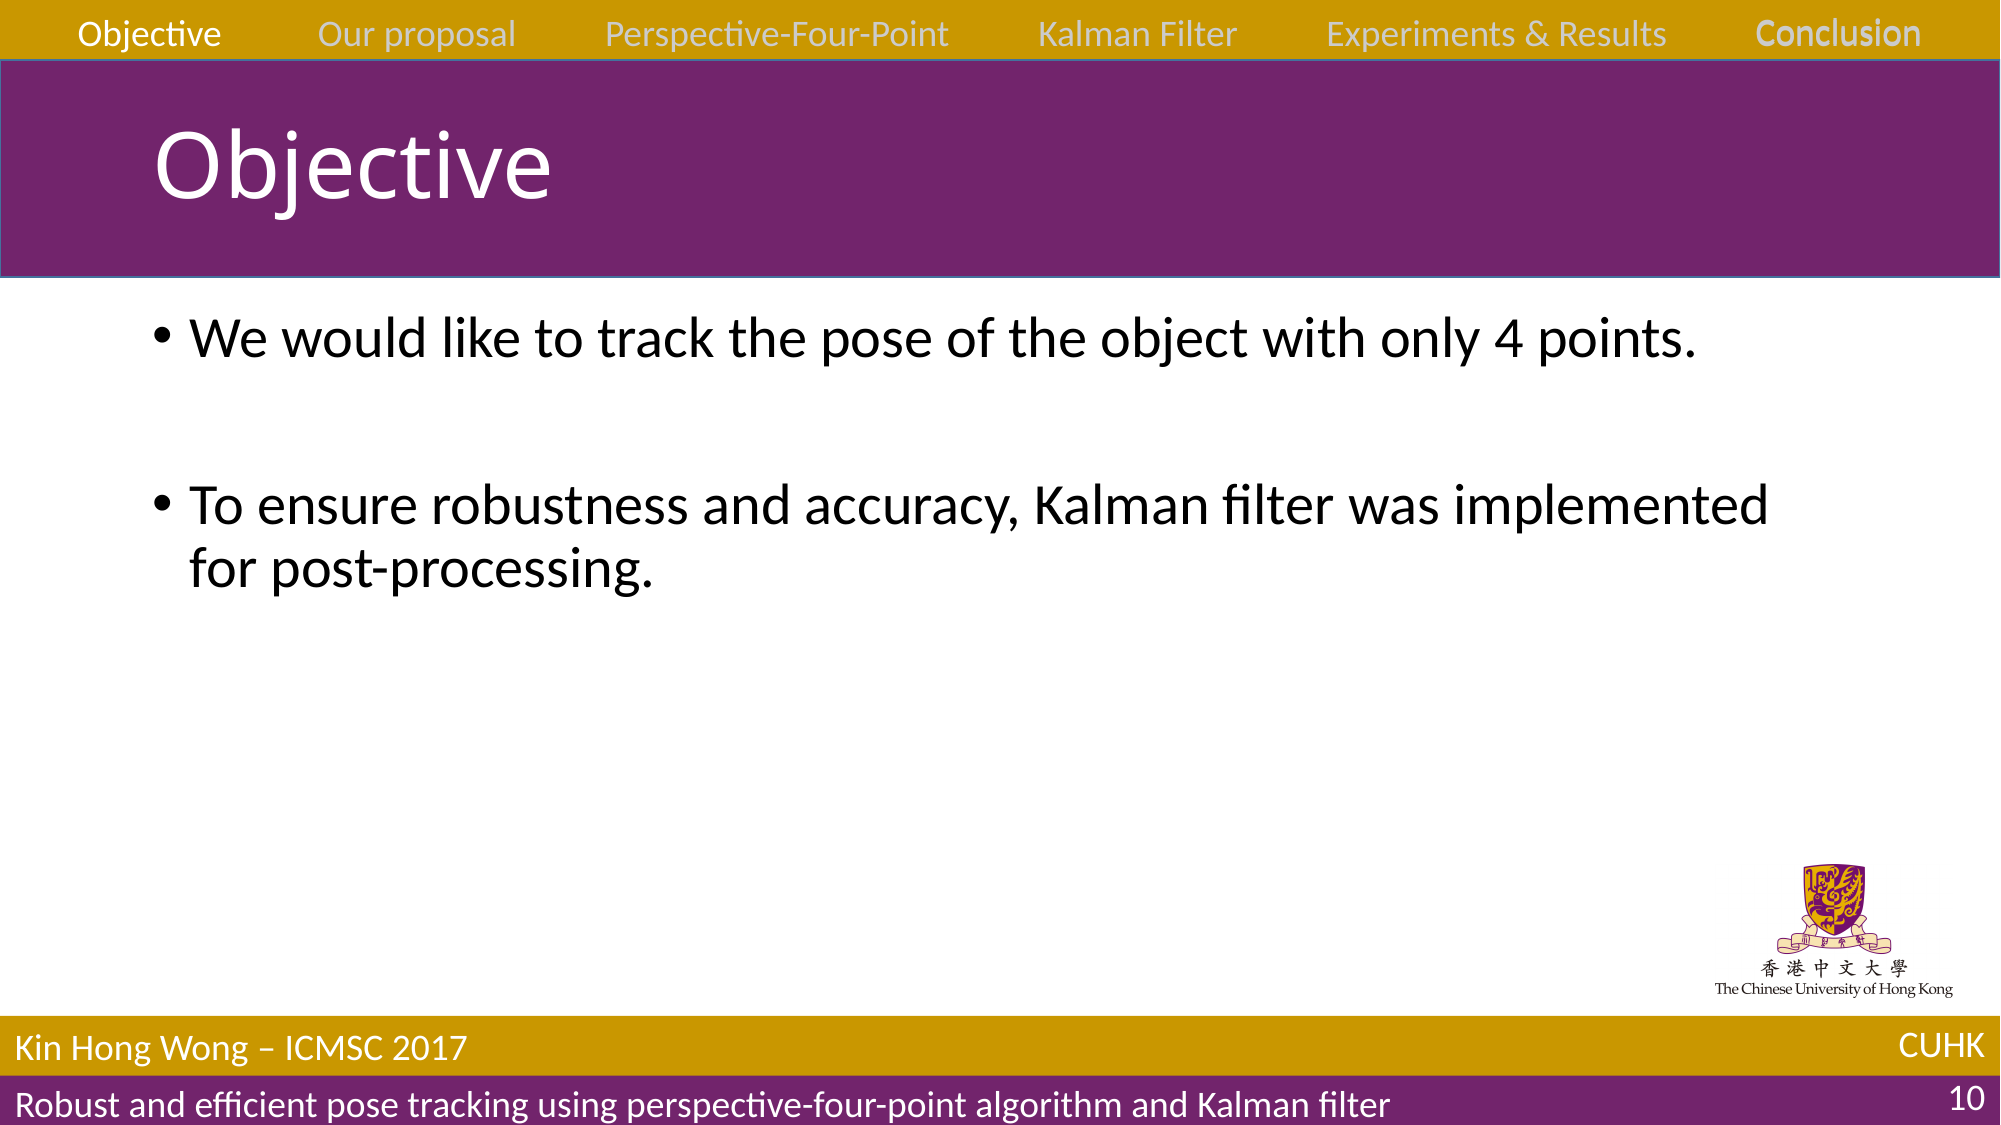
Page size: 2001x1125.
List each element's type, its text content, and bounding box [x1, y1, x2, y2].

title Objective [137, 59, 1863, 278]
text_box Our proposal [303, 1, 532, 62]
text_box Objective [62, 1, 246, 62]
text_box Experiments & Results [1311, 1, 1683, 62]
text_box Perspective-Four-Point [590, 1, 965, 62]
list We would like to track the pose of the object with only 4 points. To ensure robustness and accuracy, Kalman filter was implemented for post-processing. [137, 299, 1863, 983]
text_box Kalman Filter [1023, 1, 1254, 62]
picture [1715, 864, 1953, 998]
text_box Conclusion [1740, 1, 1937, 62]
